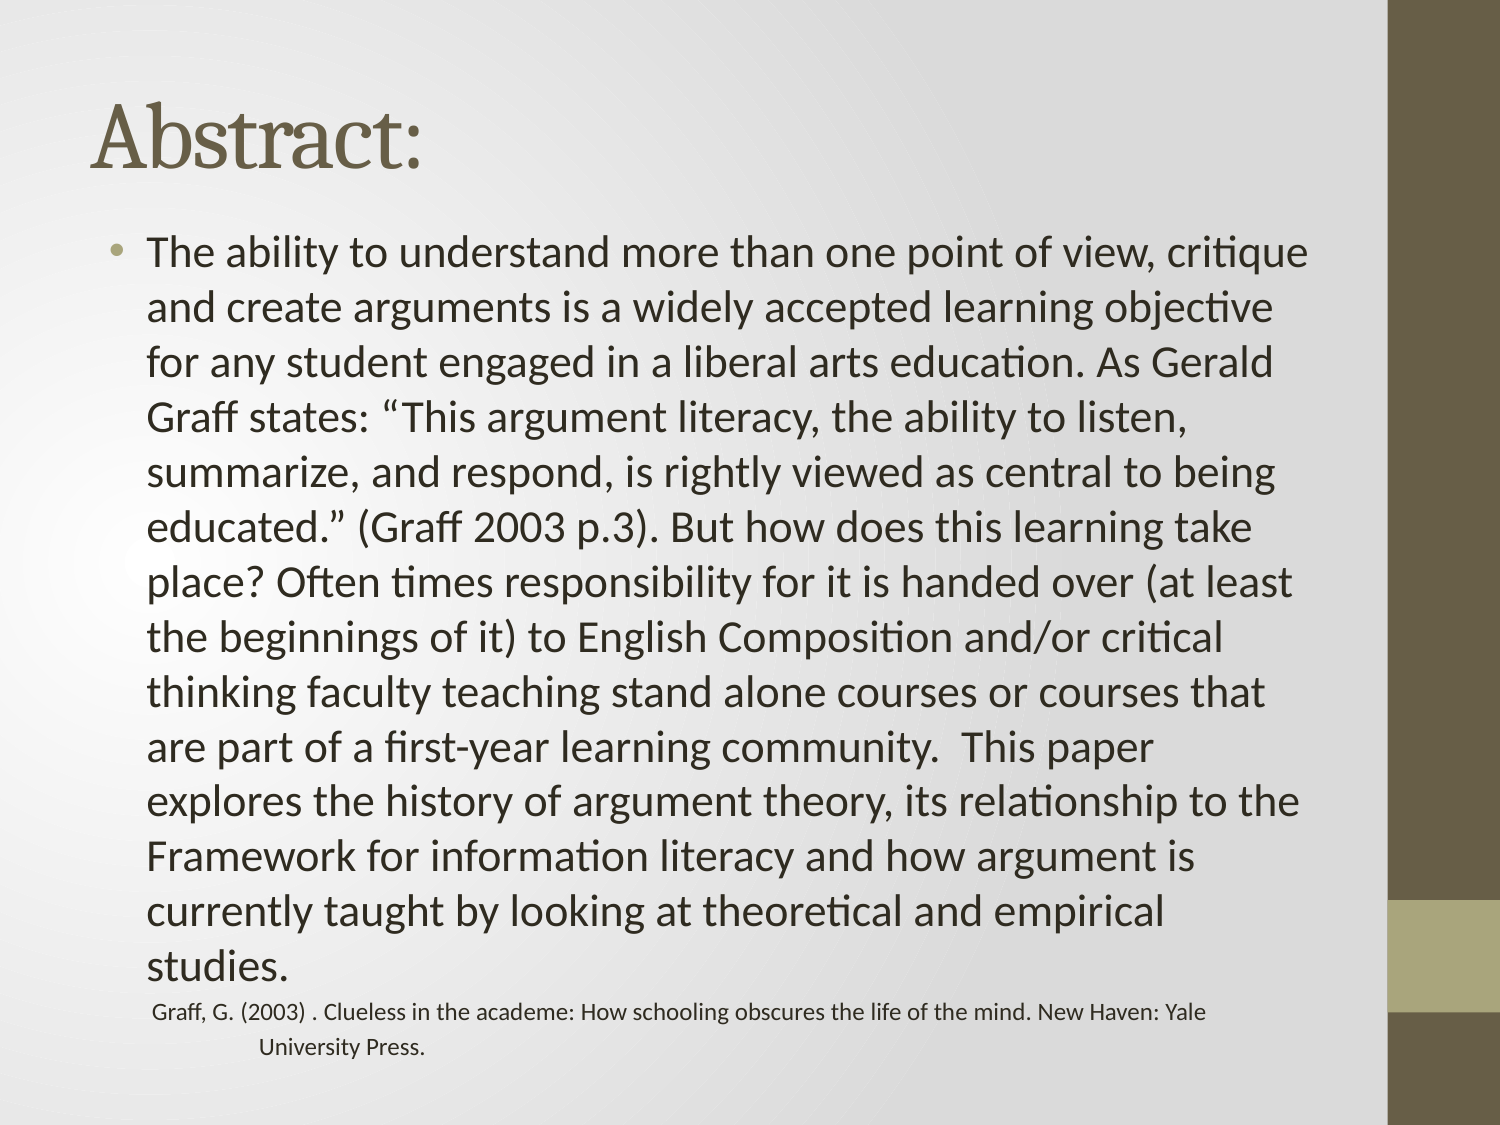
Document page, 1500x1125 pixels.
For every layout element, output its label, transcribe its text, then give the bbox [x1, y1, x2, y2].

title Abstract: [75, 45, 1312, 214]
list The ability to understand more than one point of view, critique and create arguments is a widely accepted learning objective for any student engaged in a liberal arts education. As Gerald Graff states: “This argument literacy, the ability to listen, summarize, and respond, is rightly viewed as central to being educated.” (Graff 2003 p.3). But how does this learning take place? Often times responsibility for it is handed over (at least the beginnings of it) to English Composition and/or critical thinking faculty teaching stand alone courses or courses that are part of a first-year learning community. This paper explores the history of argument theory, its relationship to the Framework for information literacy and how argument is currently taught by looking at theoretical and empirical studies. Graff, G. (2003) . Clueless in the academe: How schooling obscures the life of the mind. New Haven: Yale University Press. [75, 214, 1325, 1079]
